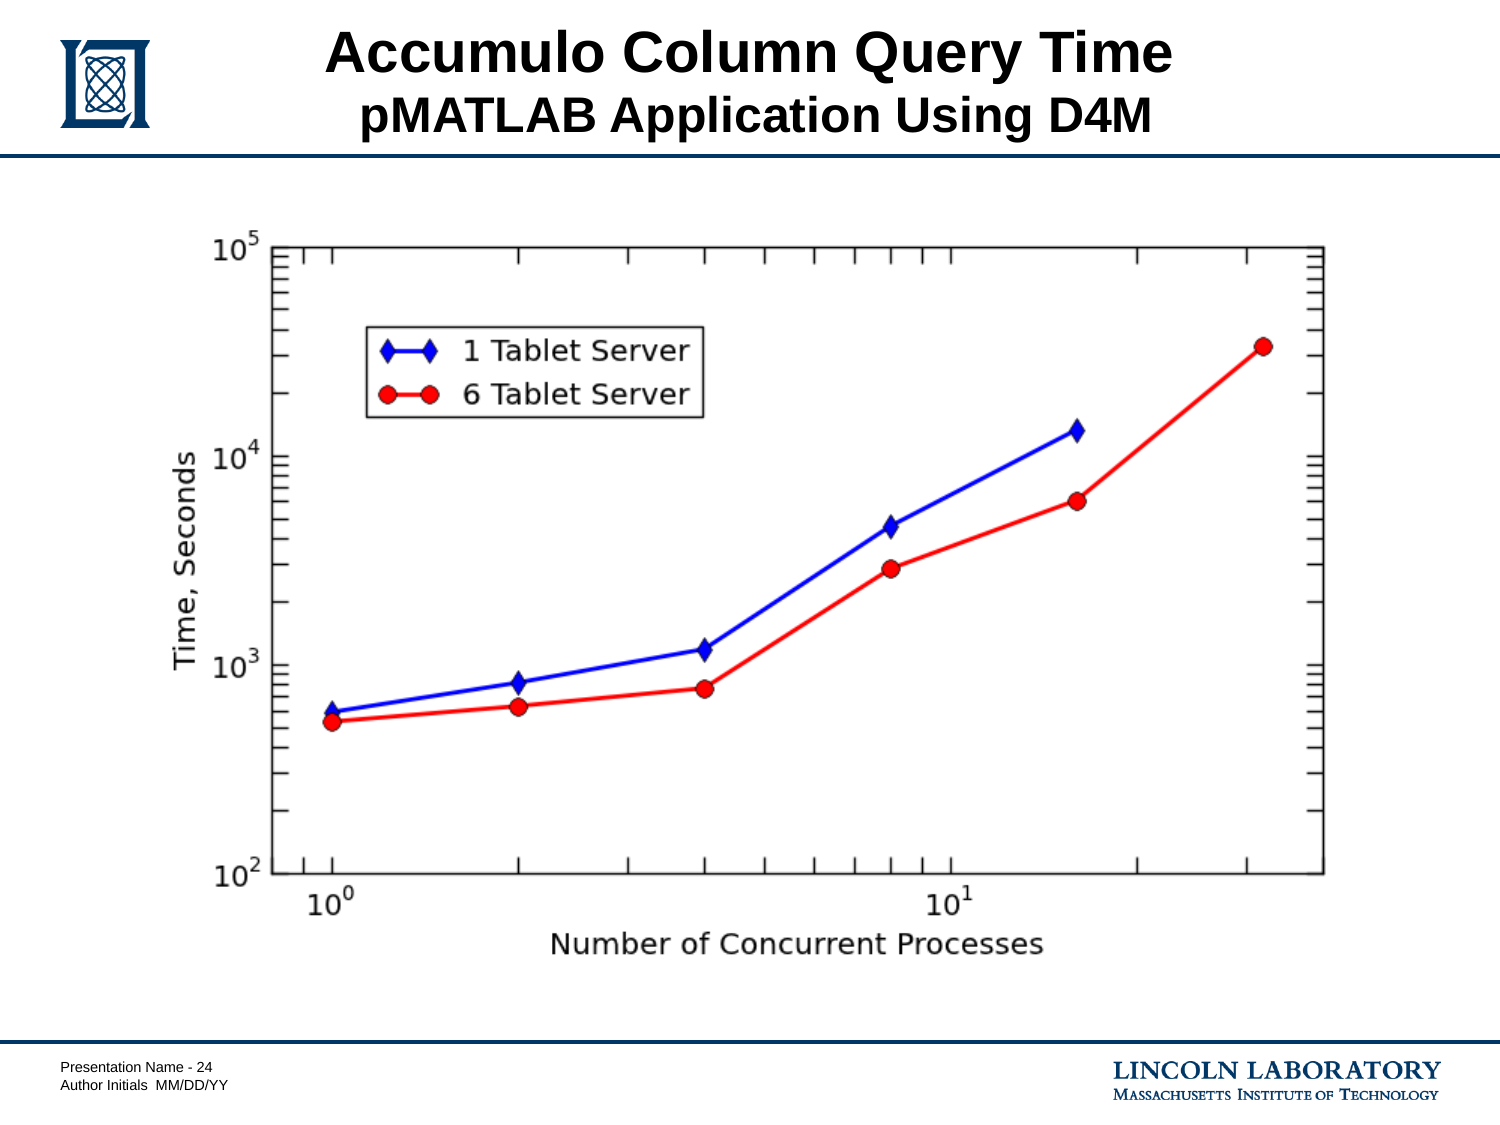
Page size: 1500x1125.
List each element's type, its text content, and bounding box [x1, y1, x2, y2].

title Accumulo Column Query Time pMATLAB Application Using D4M [154, 16, 1346, 151]
picture [1111, 1061, 1441, 1100]
picture [138, 205, 1362, 983]
picture [60, 40, 150, 128]
